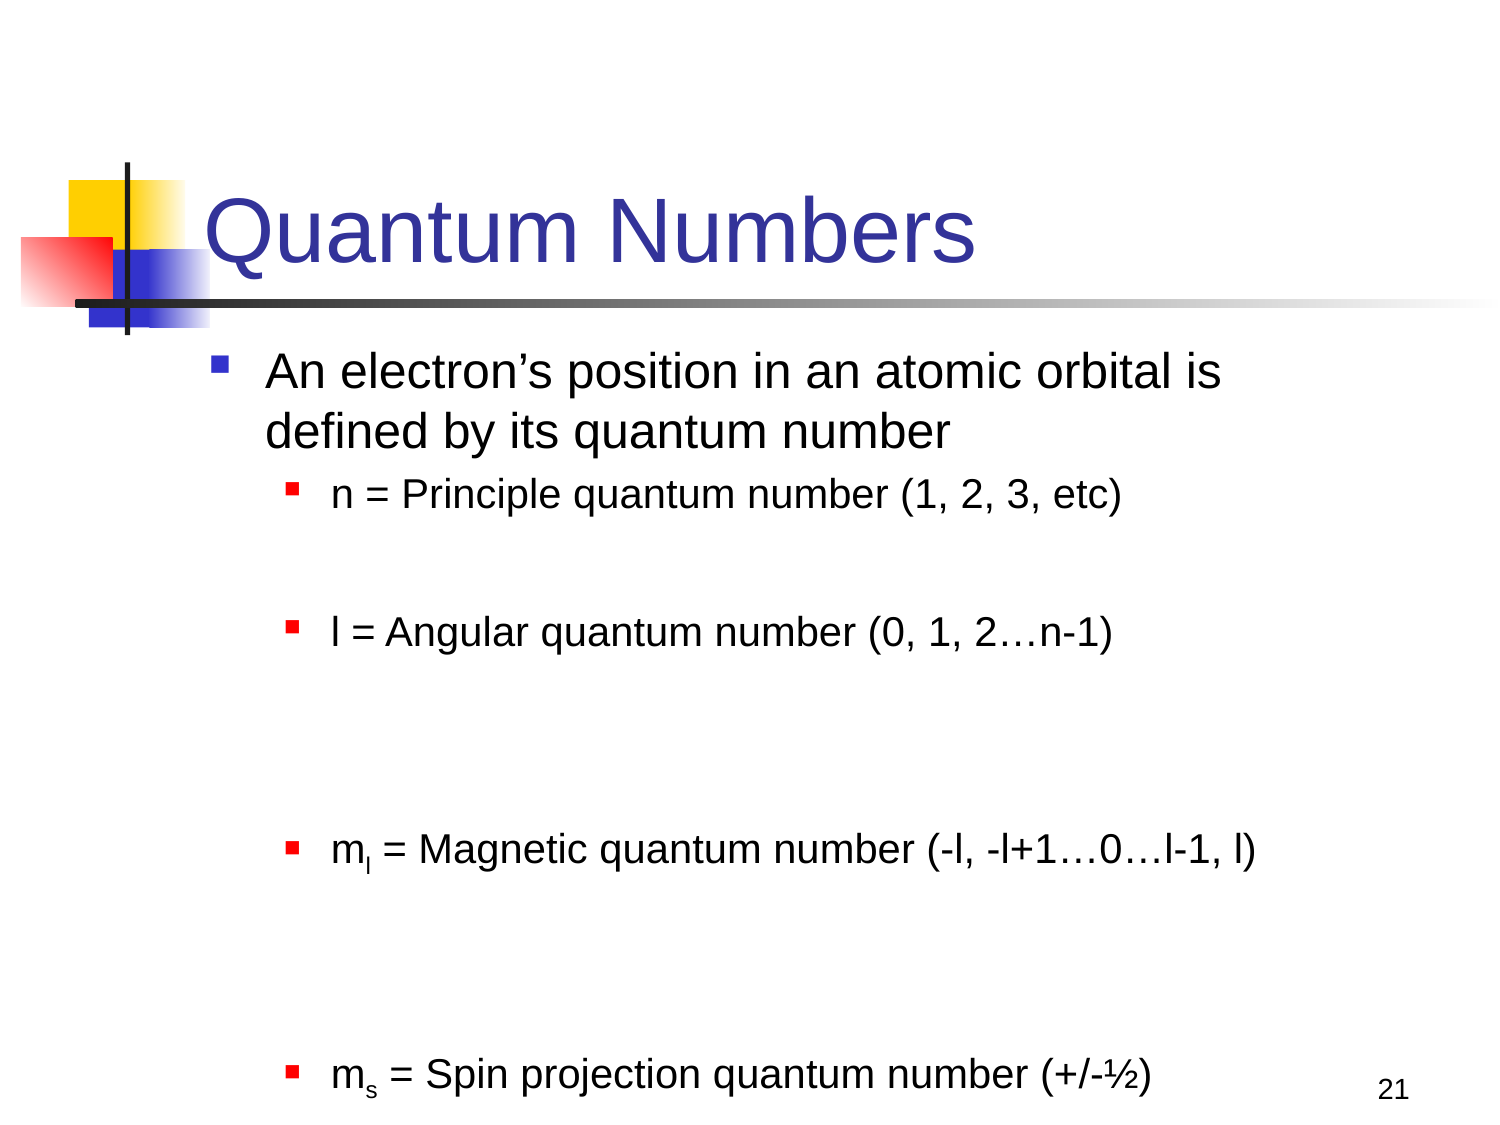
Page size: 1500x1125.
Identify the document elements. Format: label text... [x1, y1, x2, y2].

title Quantum Numbers [188, 101, 1468, 289]
list An electron’s position in an atomic orbital is defined by its quantum number n = Principle quantum number (1, 2, 3, etc) l = Angular quantum number (0, 1, 2…n-1) ml = Magnetic quantum number (-l, -l+1…0…l-1, l) ms = Spin projection quantum number (+/-½) [193, 331, 1300, 1006]
slide_number 21 [1112, 1037, 1425, 1113]
